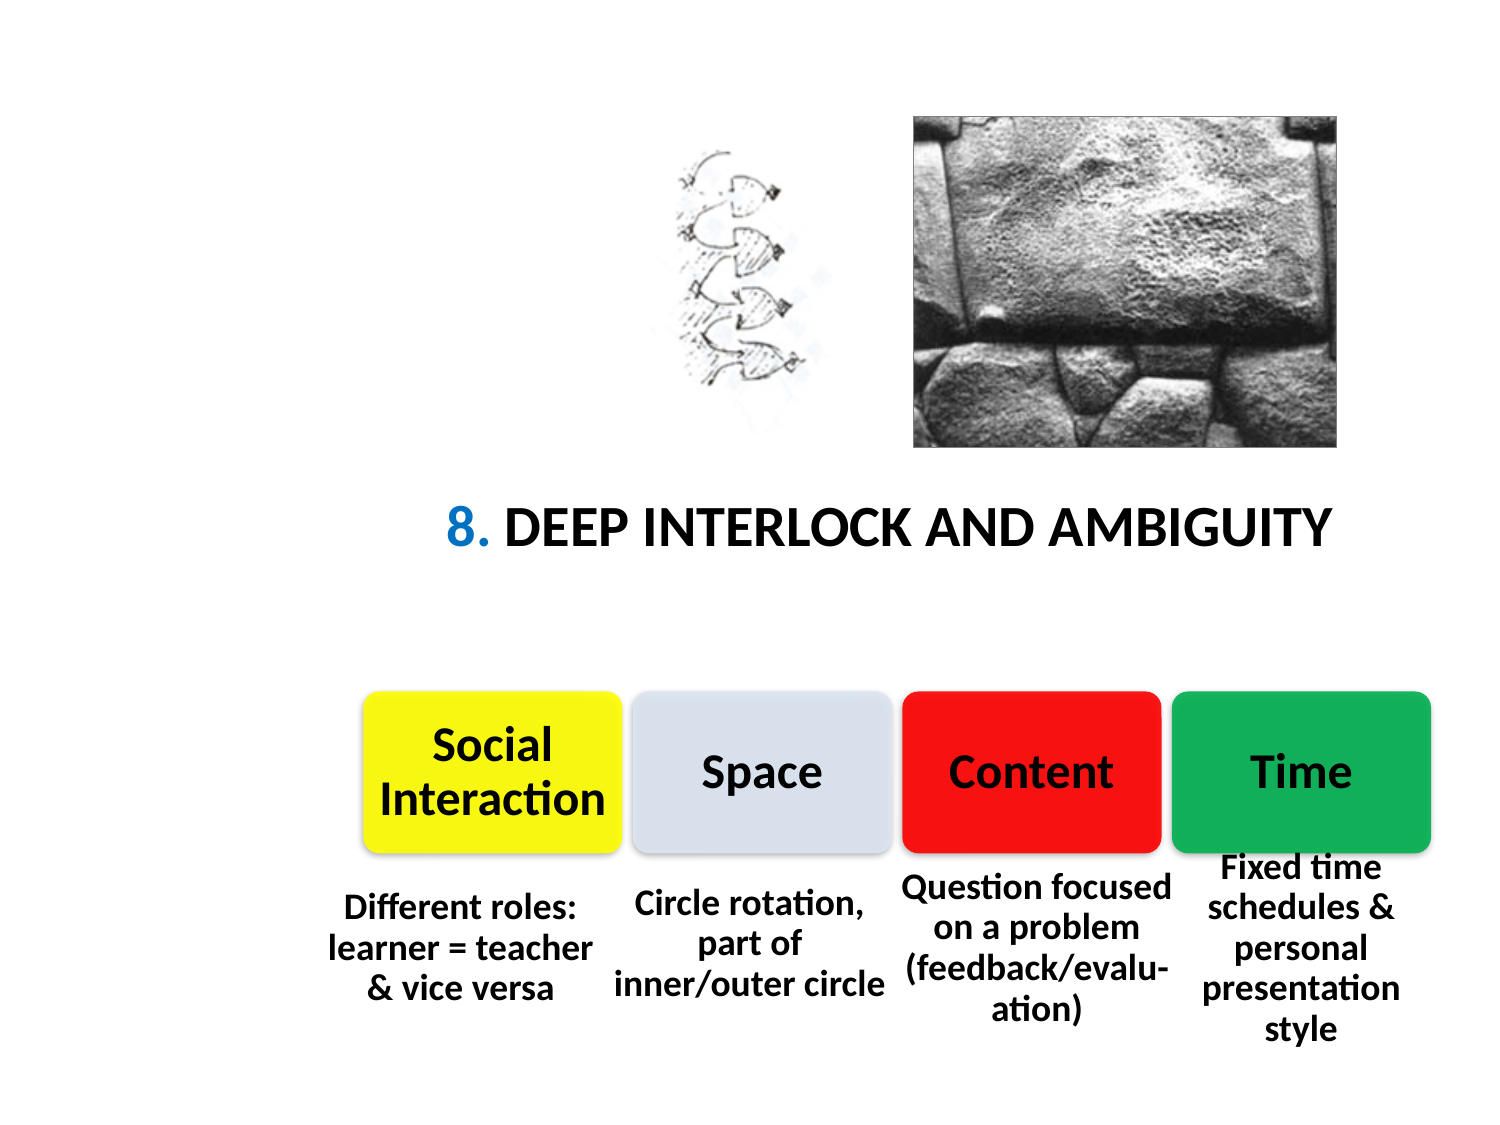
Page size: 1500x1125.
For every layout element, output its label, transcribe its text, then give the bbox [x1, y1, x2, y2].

text_box 8. DEEP INTERLOCK AND AMBIGUITY [234, 480, 1348, 566]
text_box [1171, 691, 1432, 854]
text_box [890, 866, 1170, 1030]
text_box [632, 691, 893, 854]
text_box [292, 866, 596, 1030]
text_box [363, 691, 623, 854]
picture [644, 128, 837, 435]
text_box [1171, 866, 1432, 1030]
picture [913, 116, 1337, 448]
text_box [902, 691, 1162, 854]
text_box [597, 866, 889, 1030]
